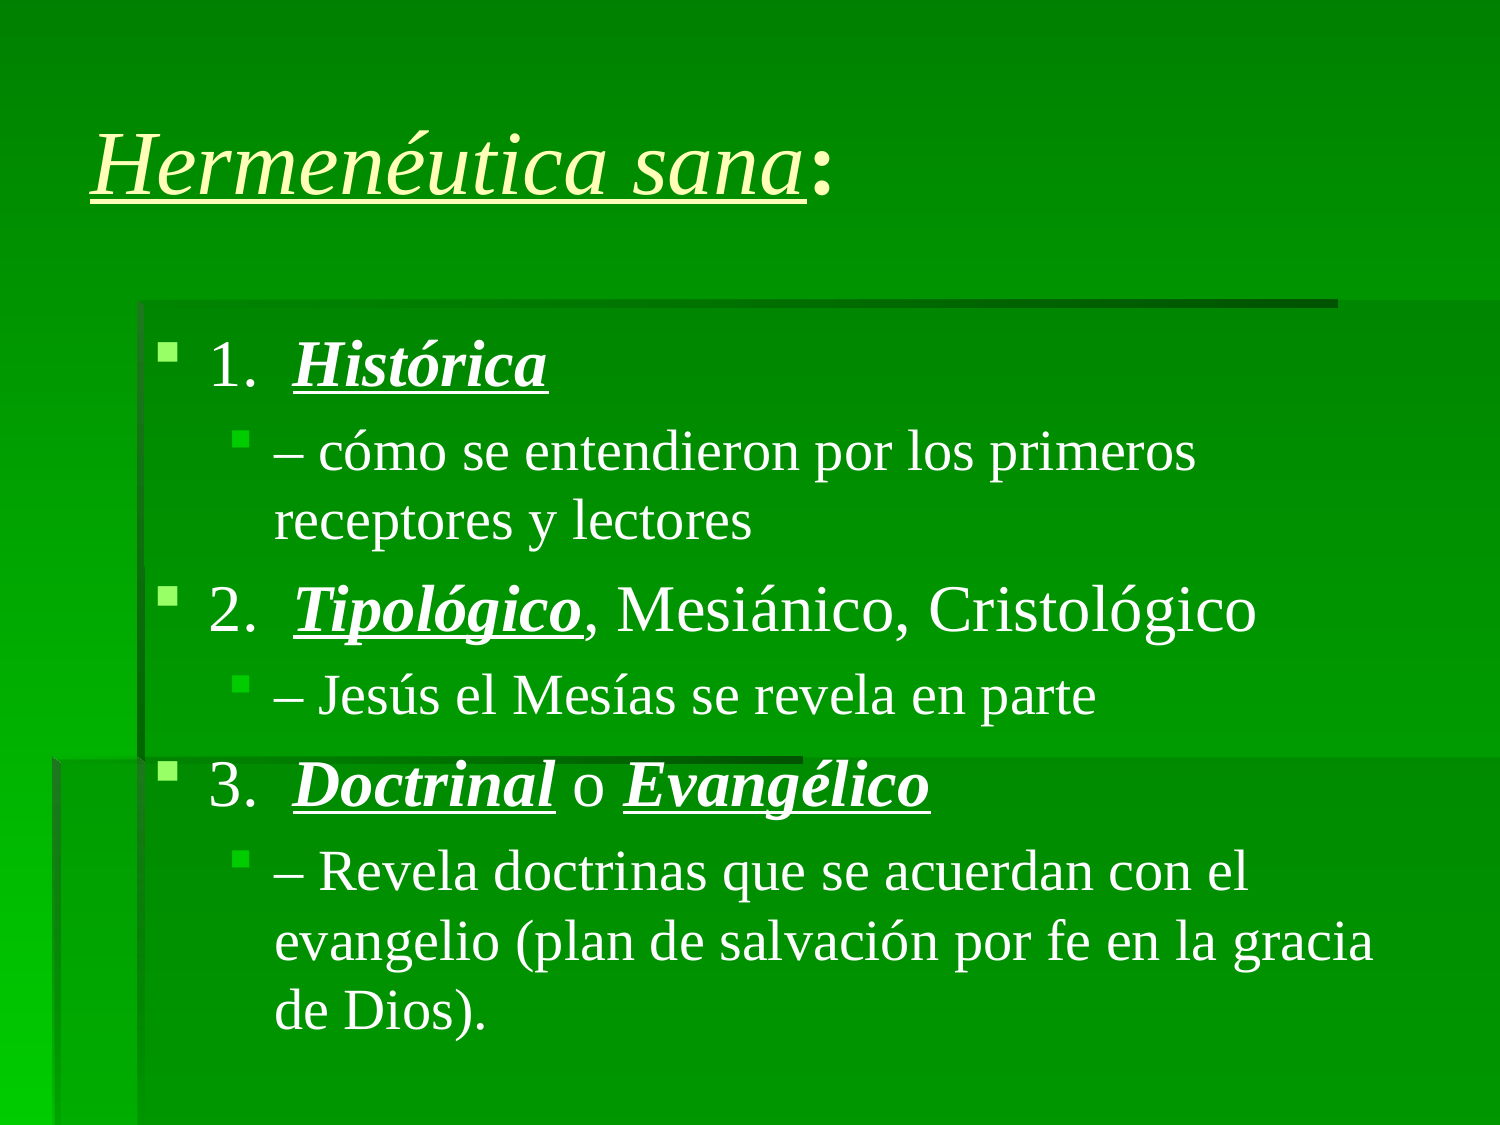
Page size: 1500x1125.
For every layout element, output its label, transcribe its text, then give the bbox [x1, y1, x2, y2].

title Hermenéutica sana: [75, 40, 1451, 275]
list 1. Histórica – cómo se entendieron por los primeros receptores y lectores 2. Tipológico, Mesiánico, Cristológico – Jesús el Mesías se revela en parte 3. Doctrinal o Evangélico – Revela doctrinas que se acuerdan con el evangelio (plan de salvación por fe en la gracia de Dios). [137, 312, 1451, 1000]
